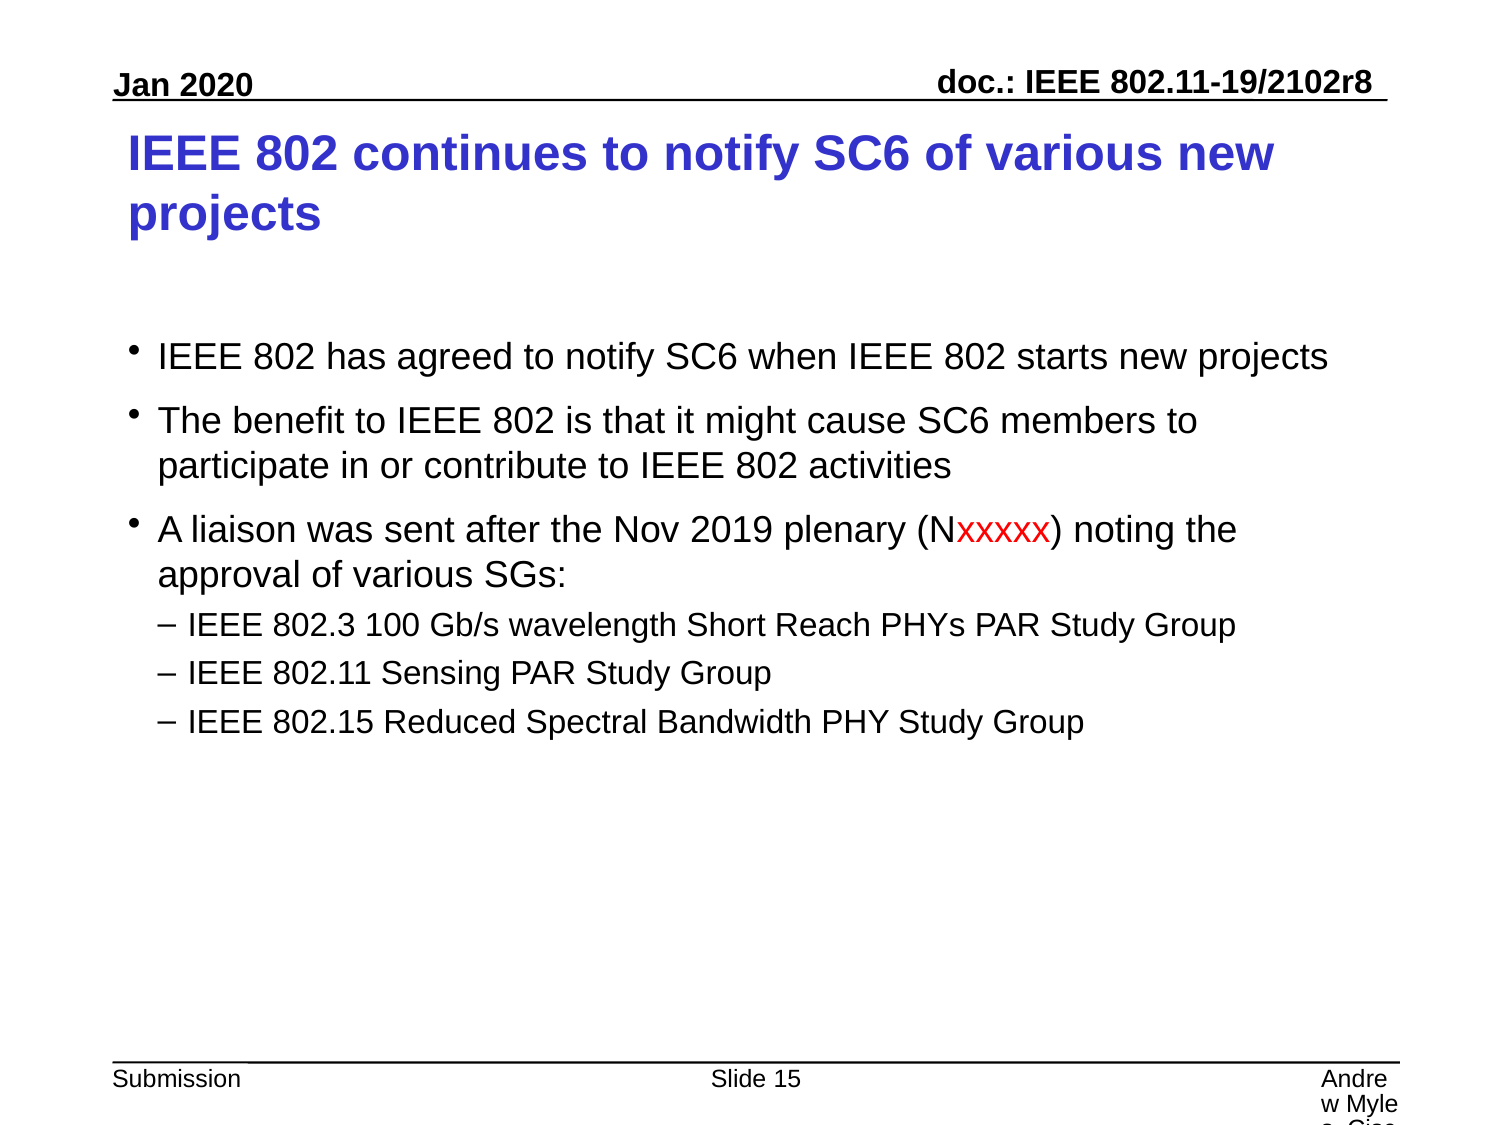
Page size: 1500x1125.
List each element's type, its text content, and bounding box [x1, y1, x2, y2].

list IEEE 802 has agreed to notify SC6 when IEEE 802 starts new projects The benefit to IEEE 802 is that it might cause SC6 members to participate in or contribute to IEEE 802 activities A liaison was sent after the Nov 2019 plenary (Nxxxxx) noting the approval of various SGs: IEEE 802.3 100 Gb/s wavelength Short Reach PHYs PAR Study Group IEEE 802.11 Sensing PAR Study Group IEEE 802.15 Reduced Spectral Bandwidth PHY Study Group [112, 324, 1388, 1000]
footer Andrew Myles, Cisco [1320, 1061, 1402, 1093]
slide_number Slide 15 [709, 1061, 803, 1093]
title IEEE 802 continues to notify SC6 of various new projects [112, 112, 1388, 288]
